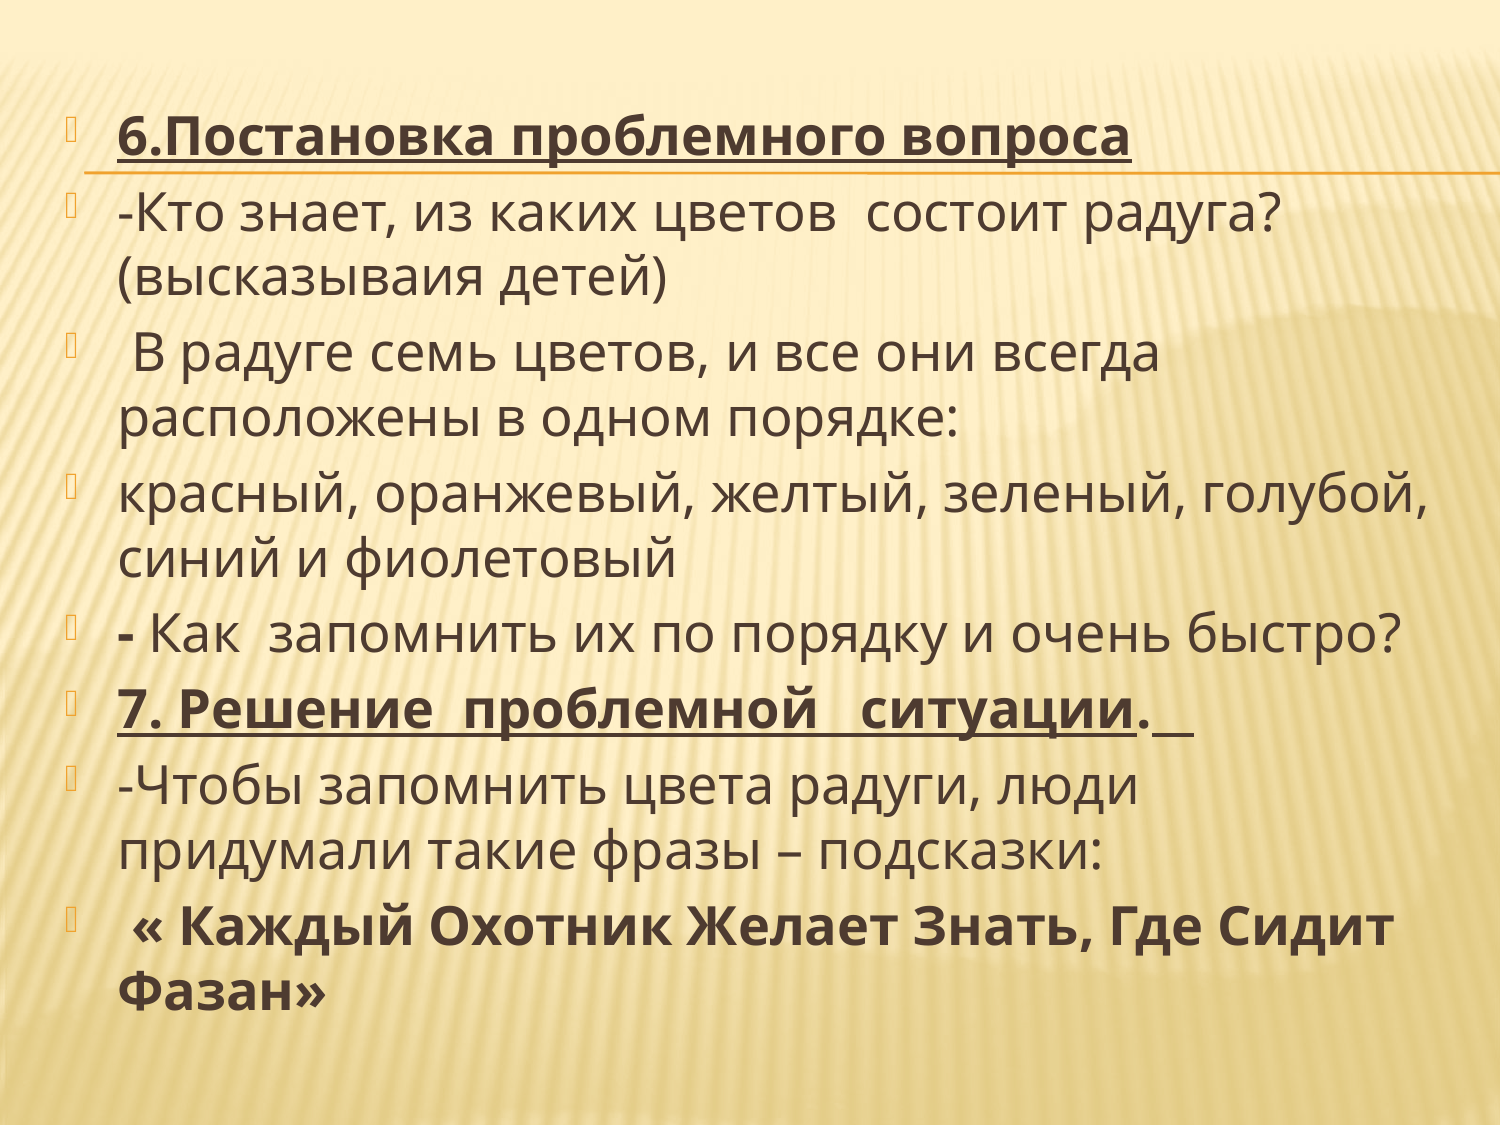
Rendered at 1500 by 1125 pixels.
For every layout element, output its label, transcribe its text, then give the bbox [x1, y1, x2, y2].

list 6.Постановка проблемного вопроса -Кто знает, из каких цветов состоит радуга? (высказываия детей) В радуге семь цветов, и все они всегда расположены в одном порядке: красный, оранжевый, желтый, зеленый, голубой, синий и фиолетовый - Как запомнить их по порядку и очень быстро? 7. Решение проблемной ситуации. -Чтобы запомнить цвета радуги, люди придумали такие фразы – подсказки: « Каждый Охотник Желает Знать, Где Сидит Фазан» [50, 93, 1454, 1038]
